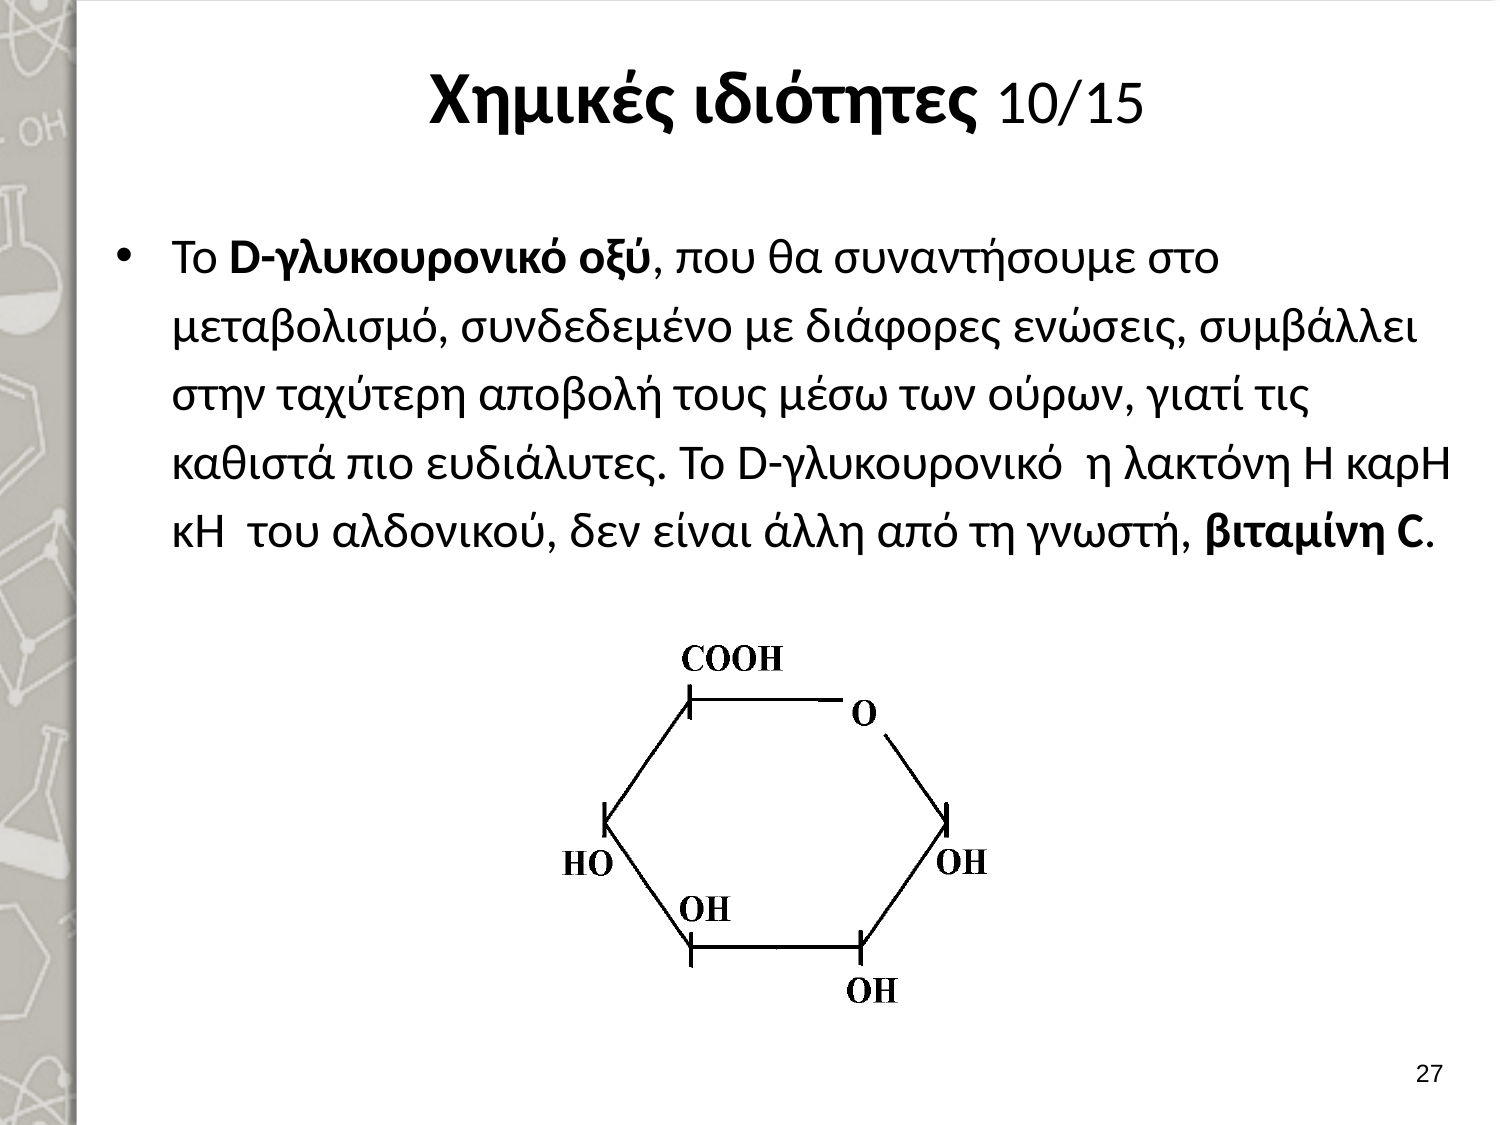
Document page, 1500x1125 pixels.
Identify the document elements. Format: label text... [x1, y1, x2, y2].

picture [560, 644, 987, 1004]
title Χημικές ιδιότητες 10/15 [76, 19, 1500, 169]
list Το D-γλυκουρονικό οξύ, που θα συναντήσουμε στο μεταβολισμό, συνδεδεμένο με διάφορες ενώσεις, συμβάλλει στην ταχύτερη αποβολή τους μέσω των ούρων, γιατί τις καθιστά πιο ευδιάλυτες. Το D-γλυκουρονικό η λακτόνη Η καρΗ κΗ του αλδονικού, δεν είναι άλλη από τη γνωστή, βιταμίνη C. [100, 208, 1471, 1024]
slide_number 26 [1108, 1042, 1459, 1103]
